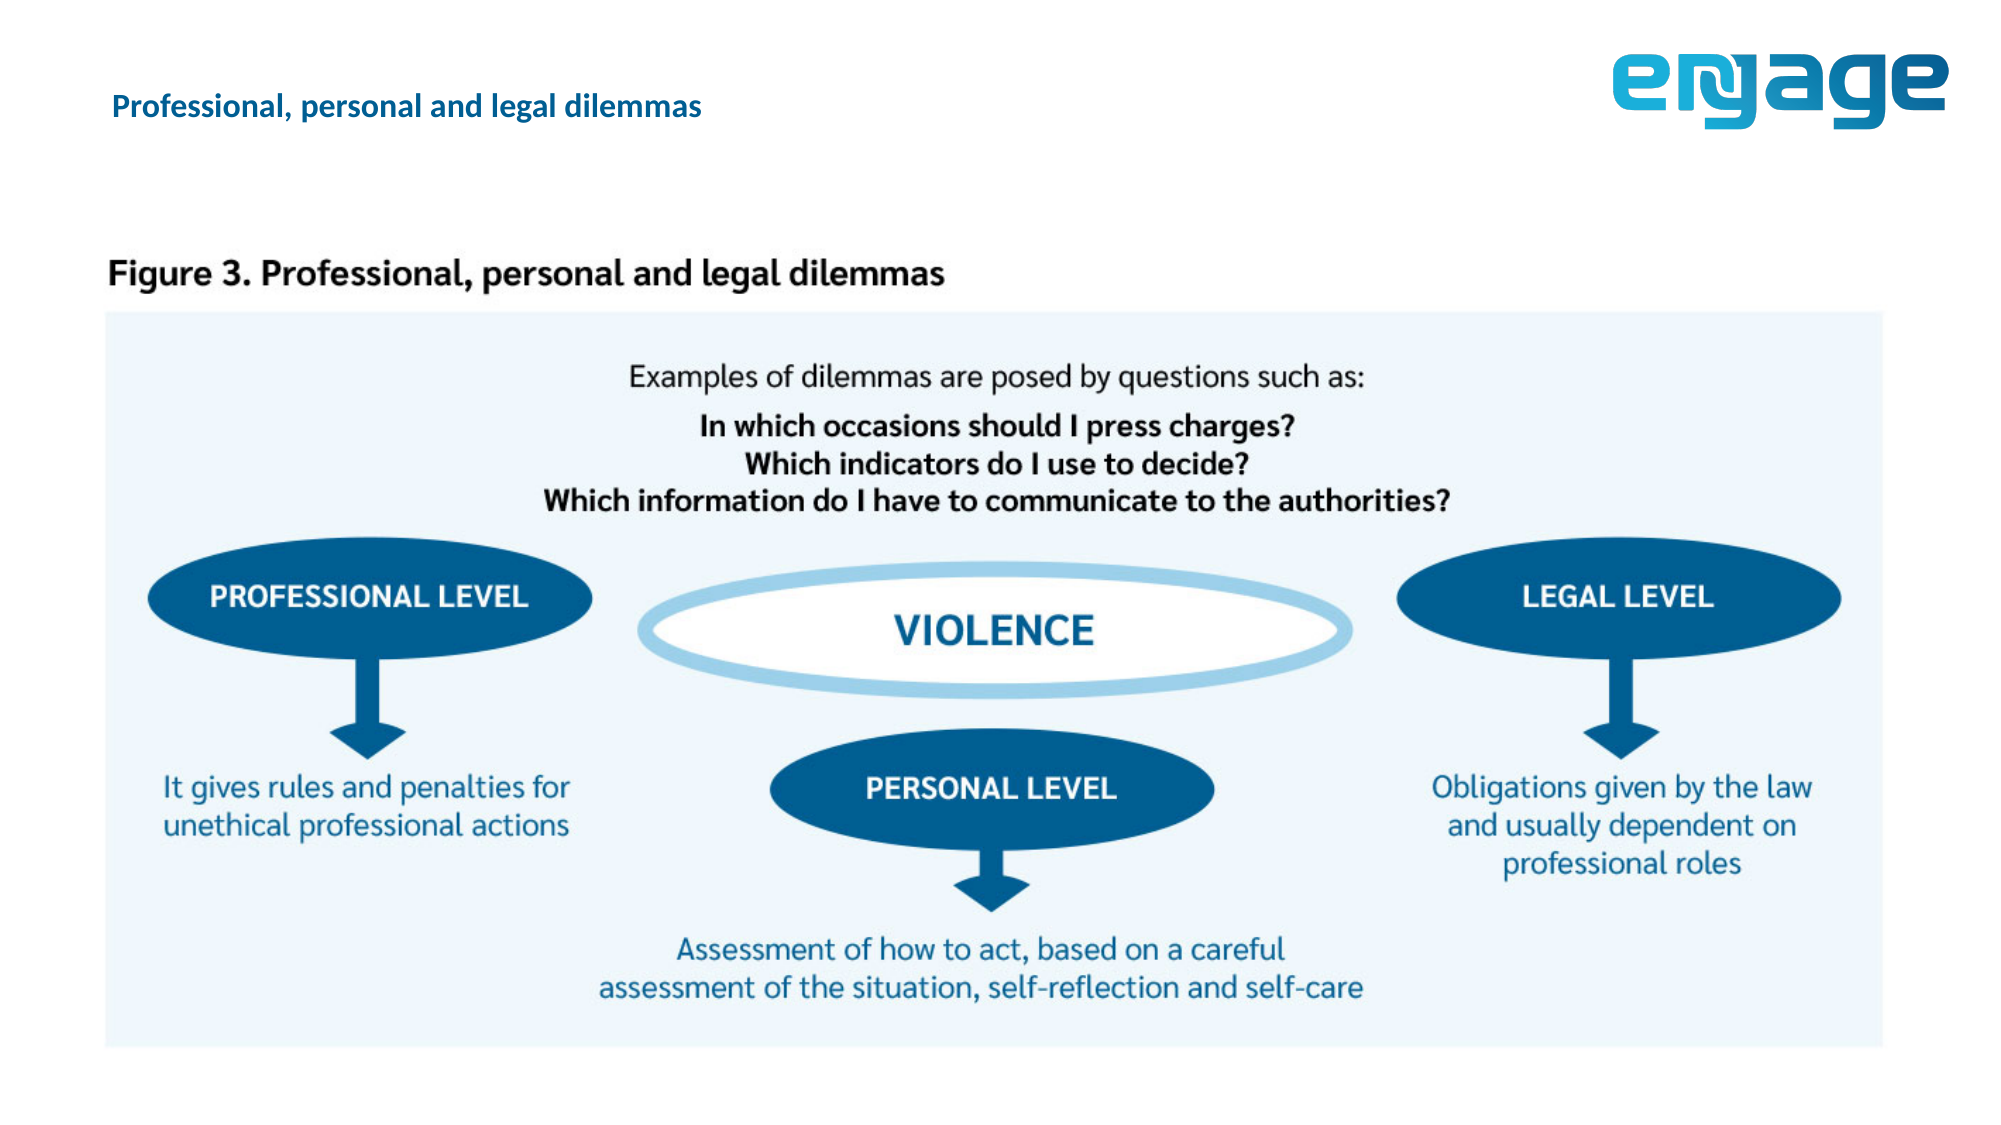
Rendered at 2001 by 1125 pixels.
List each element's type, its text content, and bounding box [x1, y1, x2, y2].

title Professional, personal and legal dilemmas [97, 0, 1823, 215]
picture [1558, 0, 2000, 166]
picture [14, 215, 1969, 1125]
